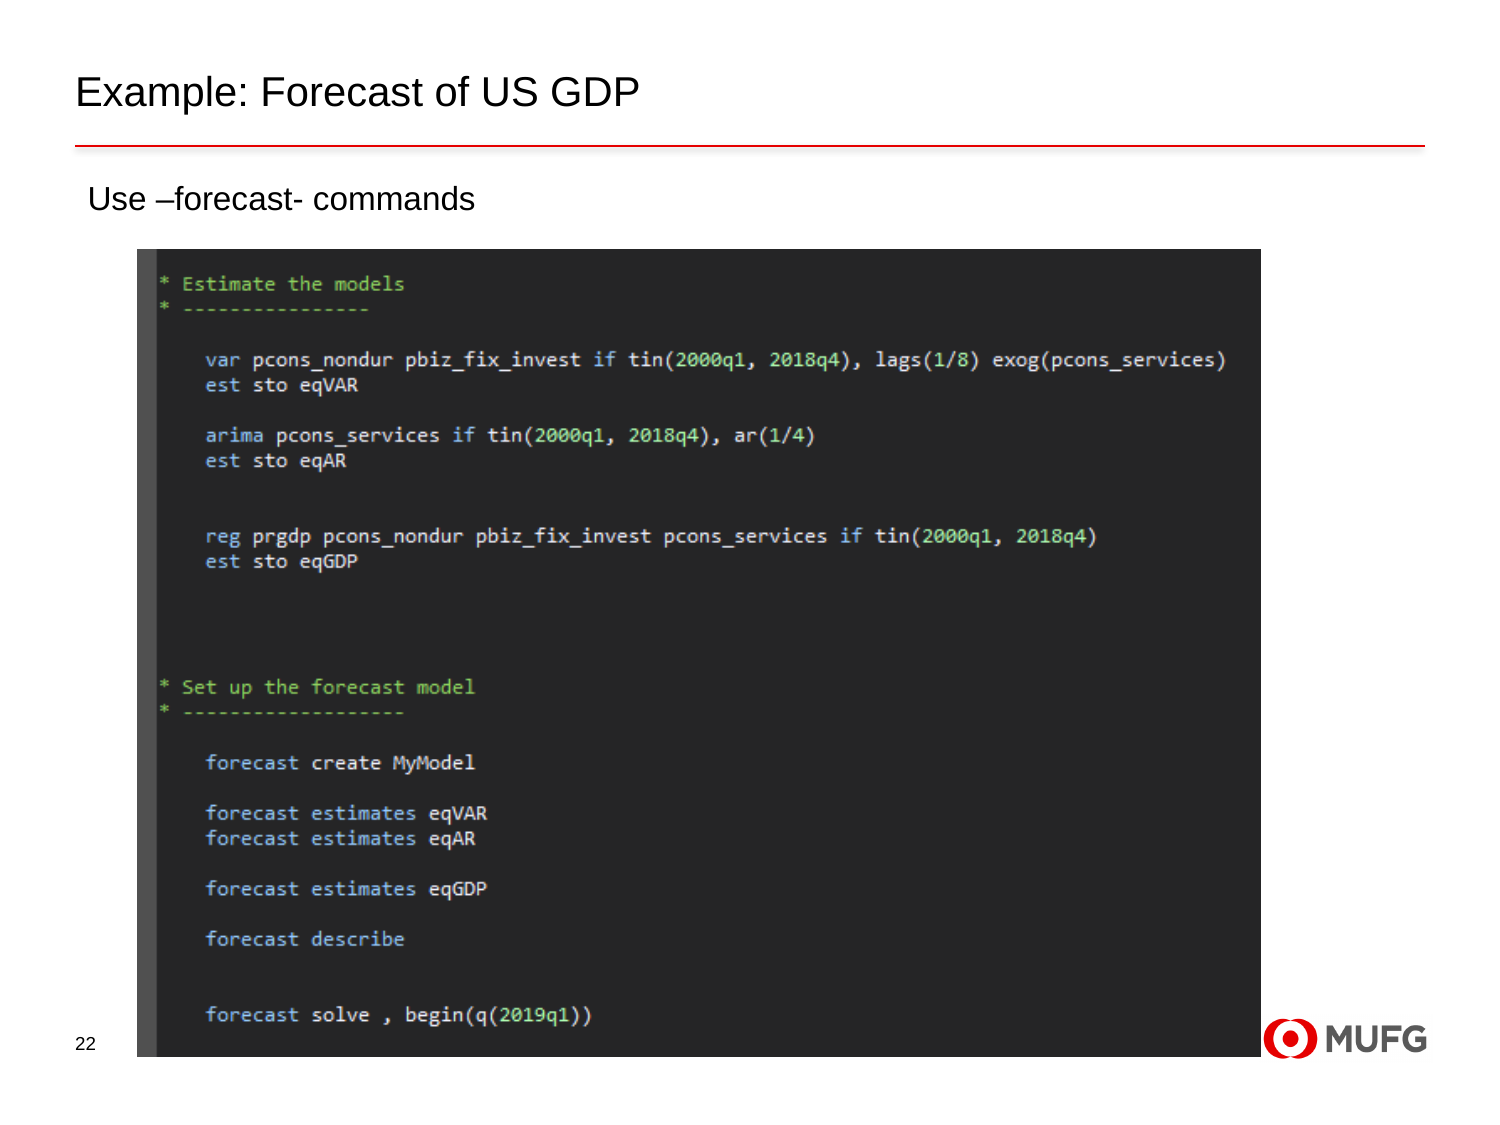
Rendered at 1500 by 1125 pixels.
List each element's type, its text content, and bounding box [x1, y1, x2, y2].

list Use –forecast- commands [87, 174, 1438, 1100]
picture [137, 249, 1261, 1057]
title Example: Forecast of US GDP [75, 60, 1237, 124]
slide_number 22 [75, 1031, 106, 1061]
